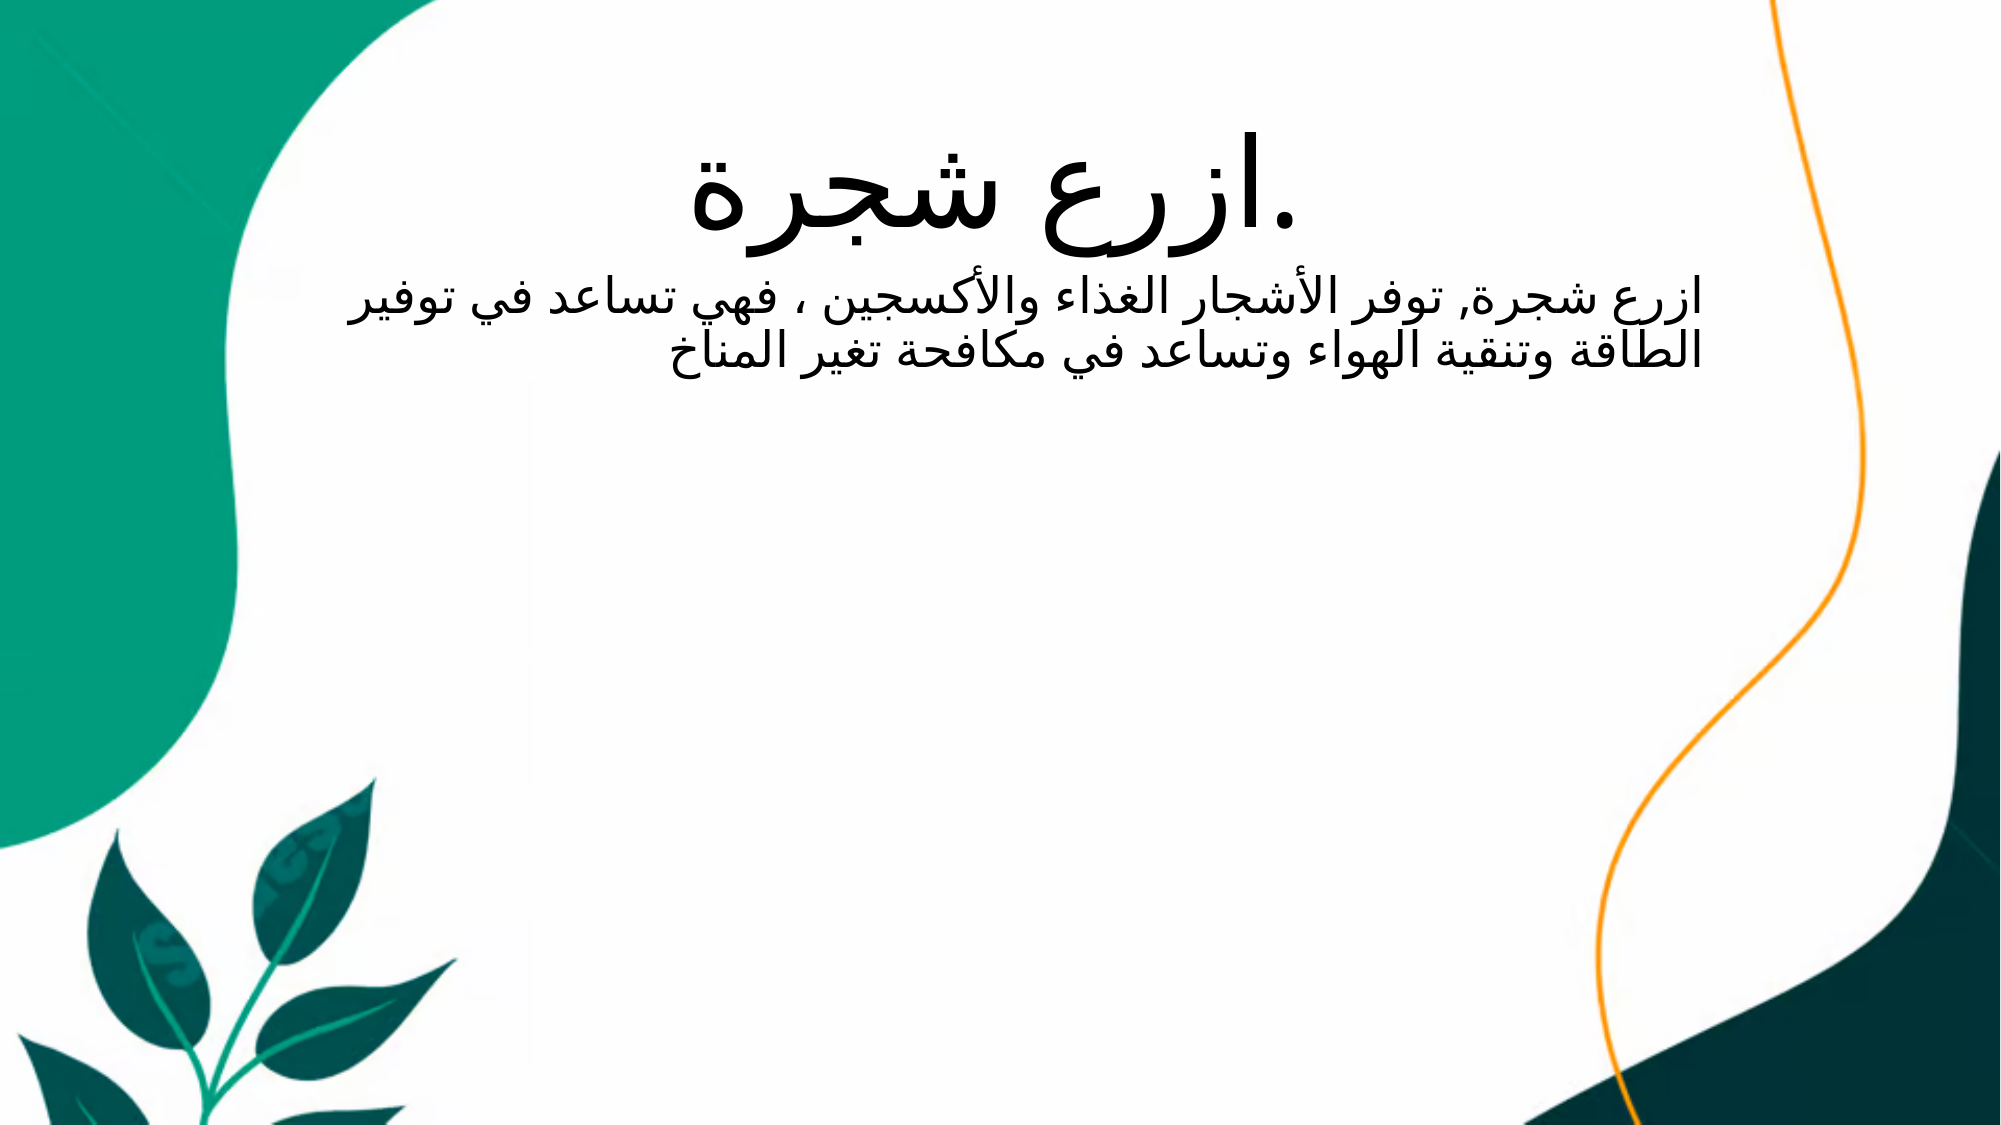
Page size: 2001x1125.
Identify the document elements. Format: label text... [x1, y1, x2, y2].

picture [0, 0, 2001, 1125]
subtitle ازرع شجرة, توفر الأشجار الغذاء والأكسجين ، فهي تساعد في توفير الطاقة وتنقية الهواء وتساعد في مكافحة تغير المناخ [264, 262, 1721, 800]
title ازرع شجرة. [238, 28, 1750, 263]
